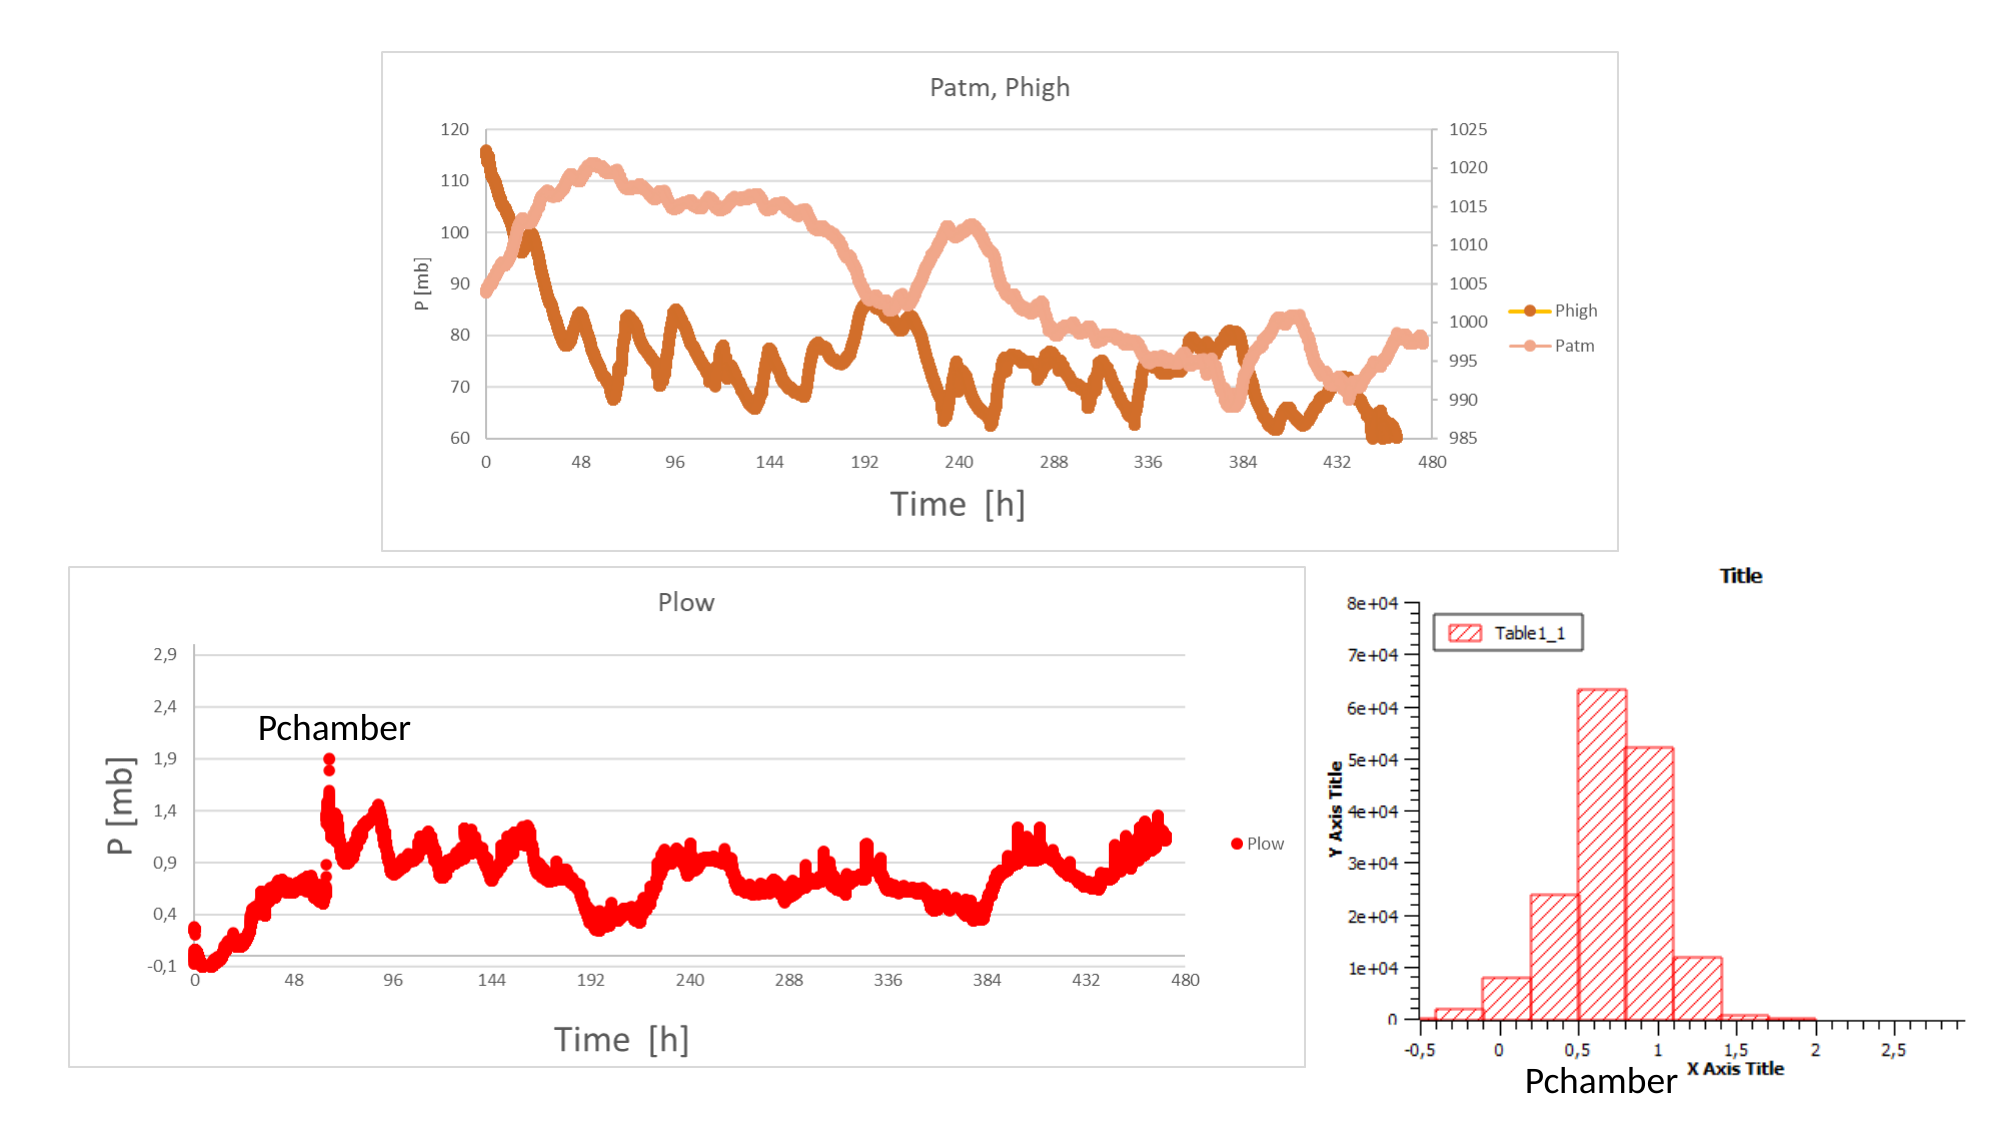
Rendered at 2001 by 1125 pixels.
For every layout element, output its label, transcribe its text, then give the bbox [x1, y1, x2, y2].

picture [1316, 562, 1966, 1080]
picture [381, 51, 1619, 552]
text_box Pchamber [1510, 1080, 1694, 1109]
picture [68, 566, 1306, 1068]
